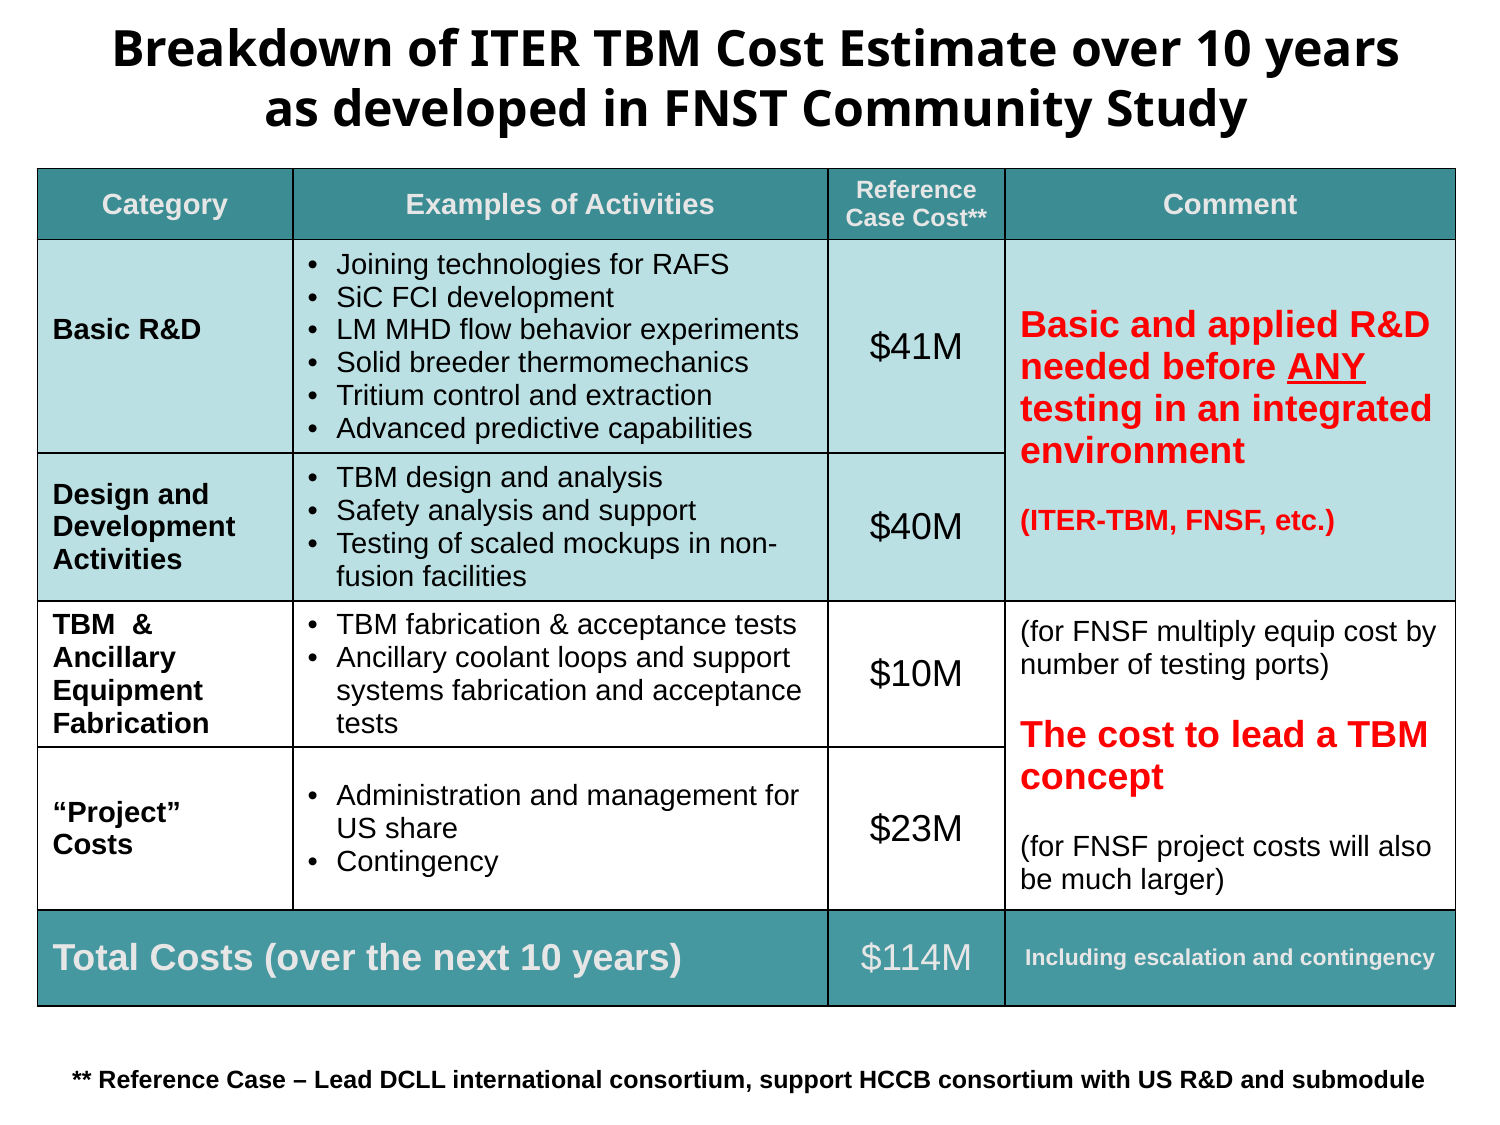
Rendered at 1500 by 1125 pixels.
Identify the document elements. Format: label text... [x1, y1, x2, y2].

table_cell TBM design and analysis Safety analysis and support Testing of scaled mockups in non-fusion facilities [294, 454, 827, 600]
table_header Category [38, 169, 292, 239]
table_cell $114M [829, 911, 1004, 1005]
table_cell Including escalation and contingency [1006, 911, 1455, 1005]
text_box ** Reference Case – Lead DCLL international consortium, support HCCB consortium with US R&D and submodule [0, 1062, 1500, 1102]
table_cell Design and Development Activities [38, 454, 292, 600]
table_cell TBM & Ancillary Equipment Fabrication [38, 602, 292, 746]
table_cell Total Costs (over the next 10 years) [38, 911, 827, 1005]
table_cell TBM fabrication & acceptance tests Ancillary coolant loops and support systems fabrication and acceptance tests [294, 602, 827, 746]
table_cell Basic and applied R&D needed before ANY testing in an integrated environment (ITER-TBM, FNSF, etc.) [1006, 240, 1455, 600]
table_cell Joining technologies for RAFS SiC FCI development LM MHD flow behavior experiments Solid breeder thermomechanics Tritium control and extraction Advanced predictive capabilities [294, 240, 827, 452]
table_cell $41M [829, 240, 1004, 452]
table_cell (for FNSF multiply equip cost by number of testing ports) The cost to lead a TBM concept (for FNSF project costs will also be much larger) [1006, 602, 1455, 909]
table_cell $40M [829, 454, 1004, 600]
table_cell Basic R&D [38, 240, 292, 452]
title Breakdown of ITER TBM Cost Estimate over 10 years as developed in FNST Community Study [62, 27, 1451, 126]
table_header Comment [1006, 169, 1455, 239]
table_cell “Project” Costs [38, 748, 292, 909]
table_cell $23M [829, 748, 1004, 909]
table_header Reference Case Cost** [829, 169, 1004, 239]
table_cell $10M [829, 602, 1004, 746]
table_header Examples of Activities [294, 169, 827, 239]
table_cell Administration and management for US share Contingency [294, 748, 827, 909]
